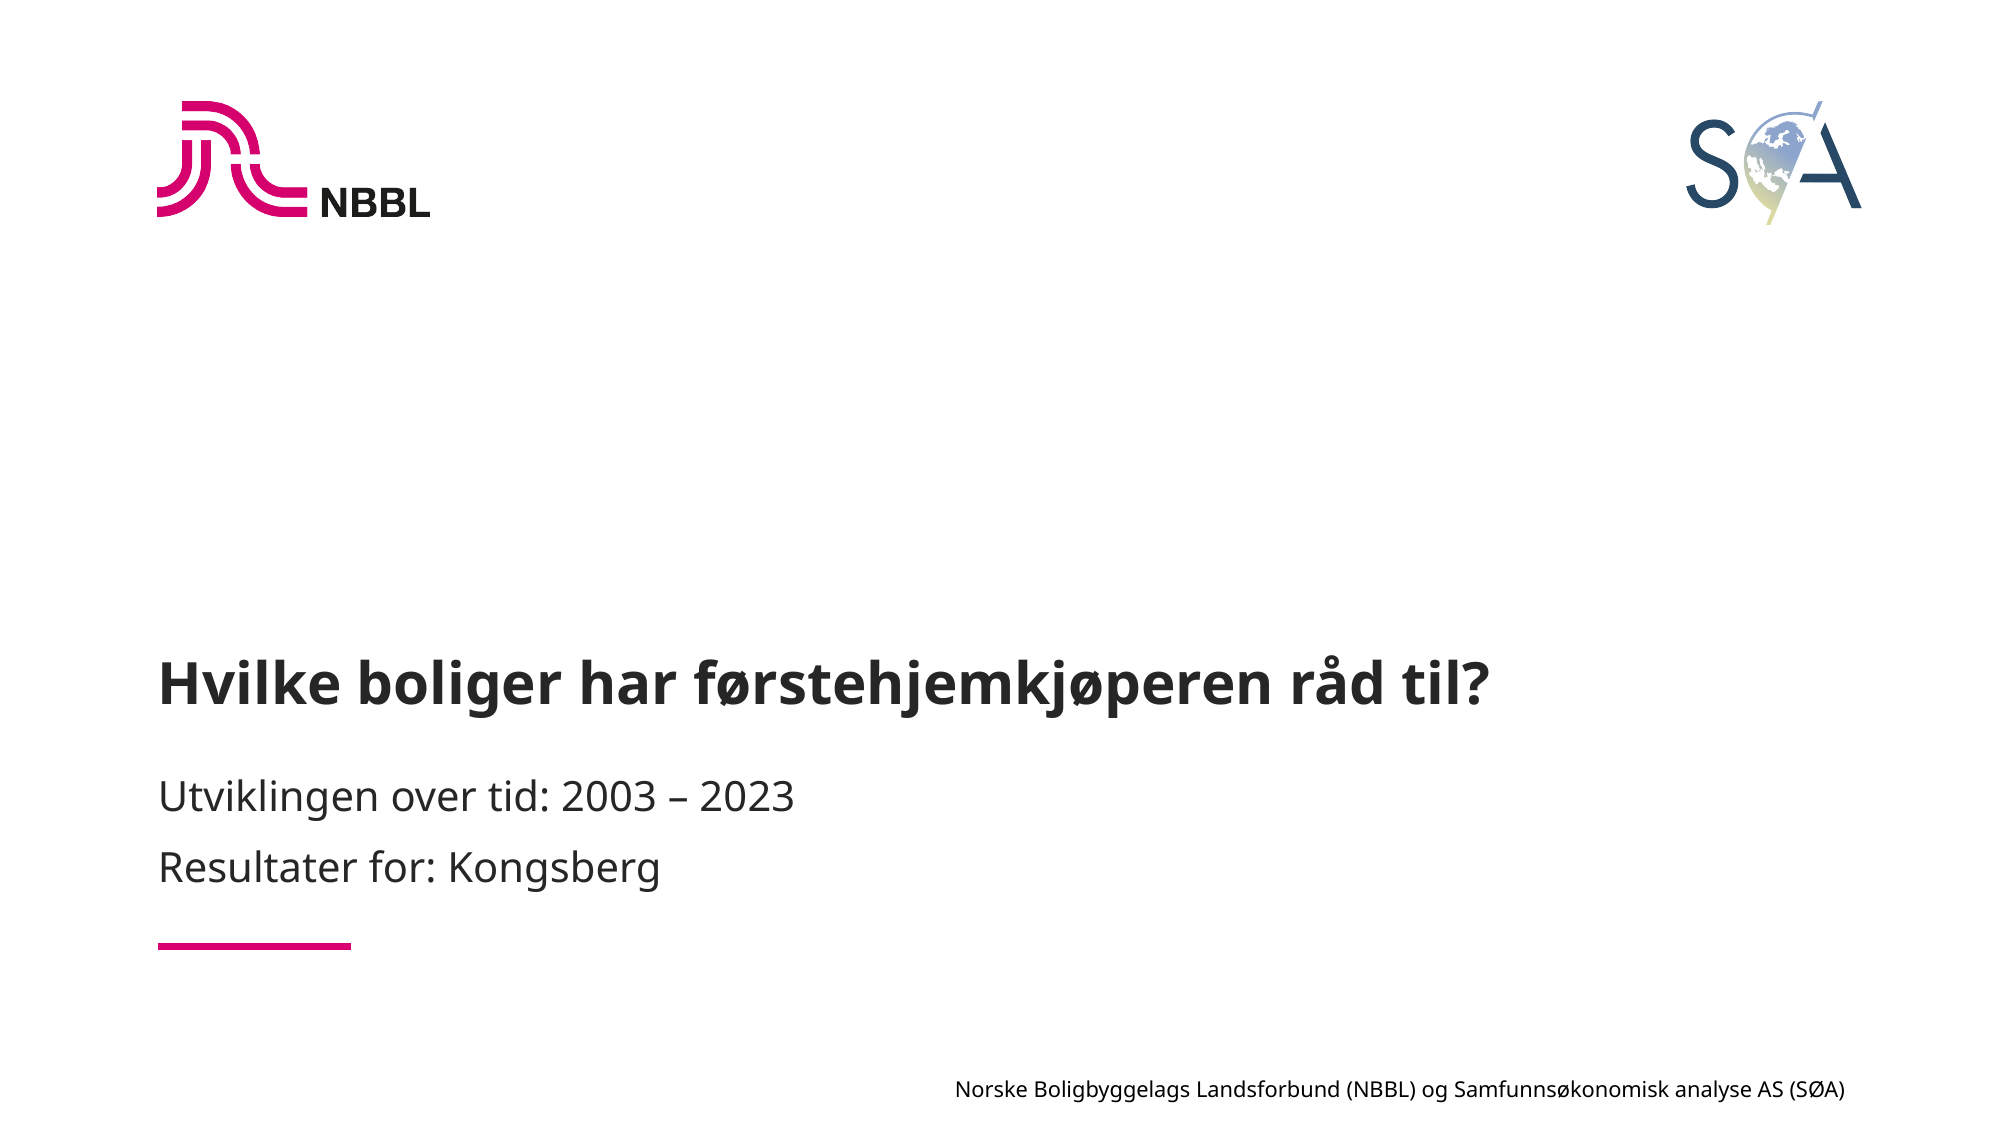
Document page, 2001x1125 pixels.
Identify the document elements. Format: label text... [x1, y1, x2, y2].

title Hvilke boliger har førstehjemkjøperen råd til? [157, 646, 1862, 863]
picture [1686, 101, 1862, 225]
picture [157, 101, 430, 217]
text_box Norske Boligbyggelags Landsforbund (NBBL) og Samfunnsøkonomisk analyse AS (SØA) [490, 1067, 1862, 1109]
list Utviklingen over tid: 2003 – 2023 [157, 767, 1478, 838]
text_box Resultater for: Kongsberg [157, 838, 1478, 917]
